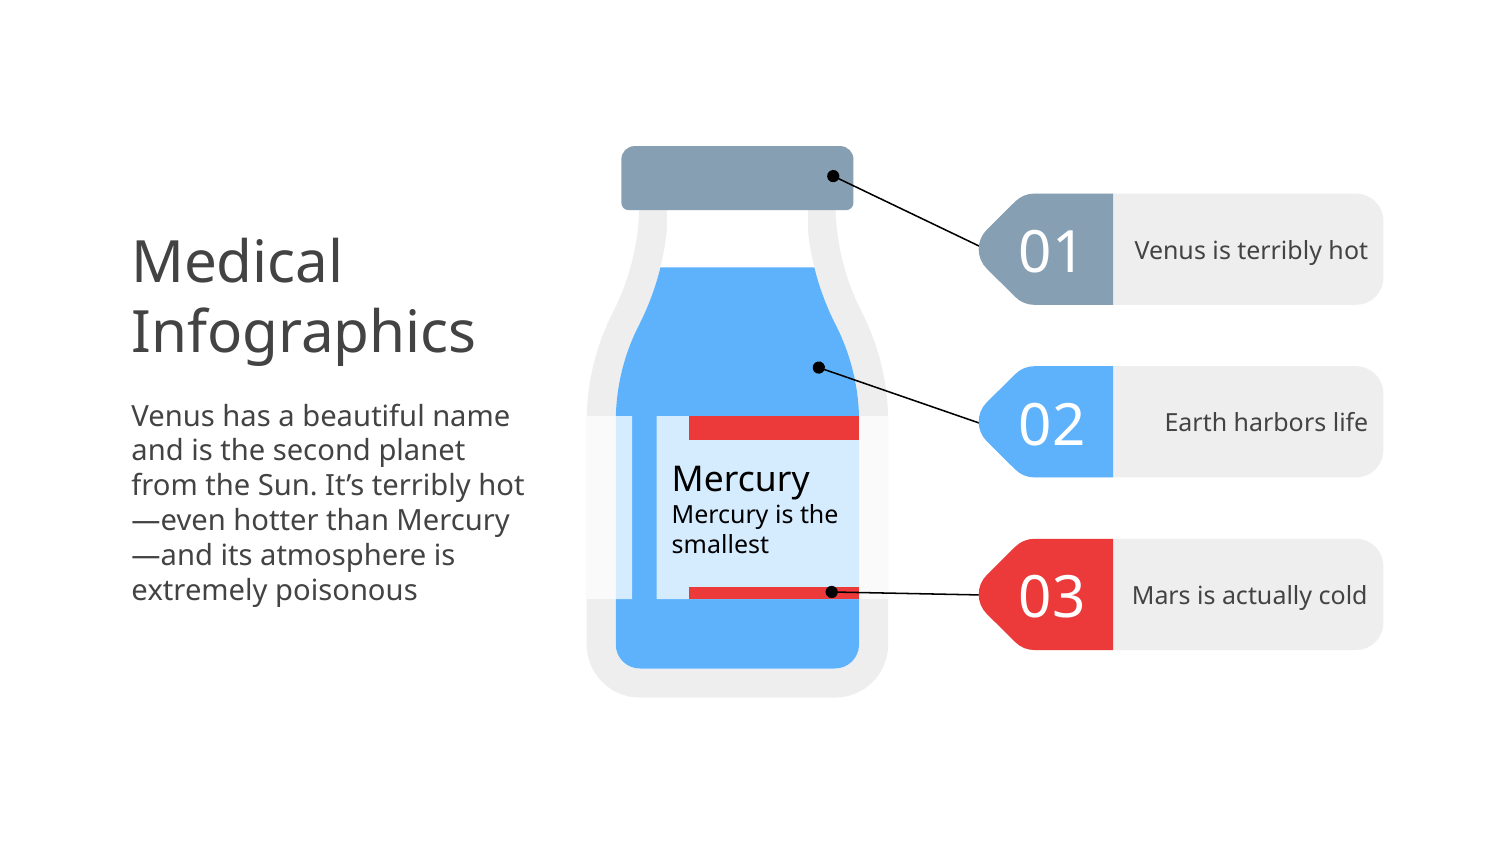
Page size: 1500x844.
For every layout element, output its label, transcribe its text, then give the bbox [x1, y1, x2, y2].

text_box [833, 175, 1384, 306]
text_box Venus has a beautiful name and is the second planet from the Sun. It’s terribly hot—even hotter than Mercury—and its atmosphere is extremely poisonous [116, 381, 548, 619]
text_box Medical Infographics [116, 224, 524, 364]
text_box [831, 538, 1384, 651]
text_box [818, 365, 1384, 478]
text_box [586, 145, 889, 698]
